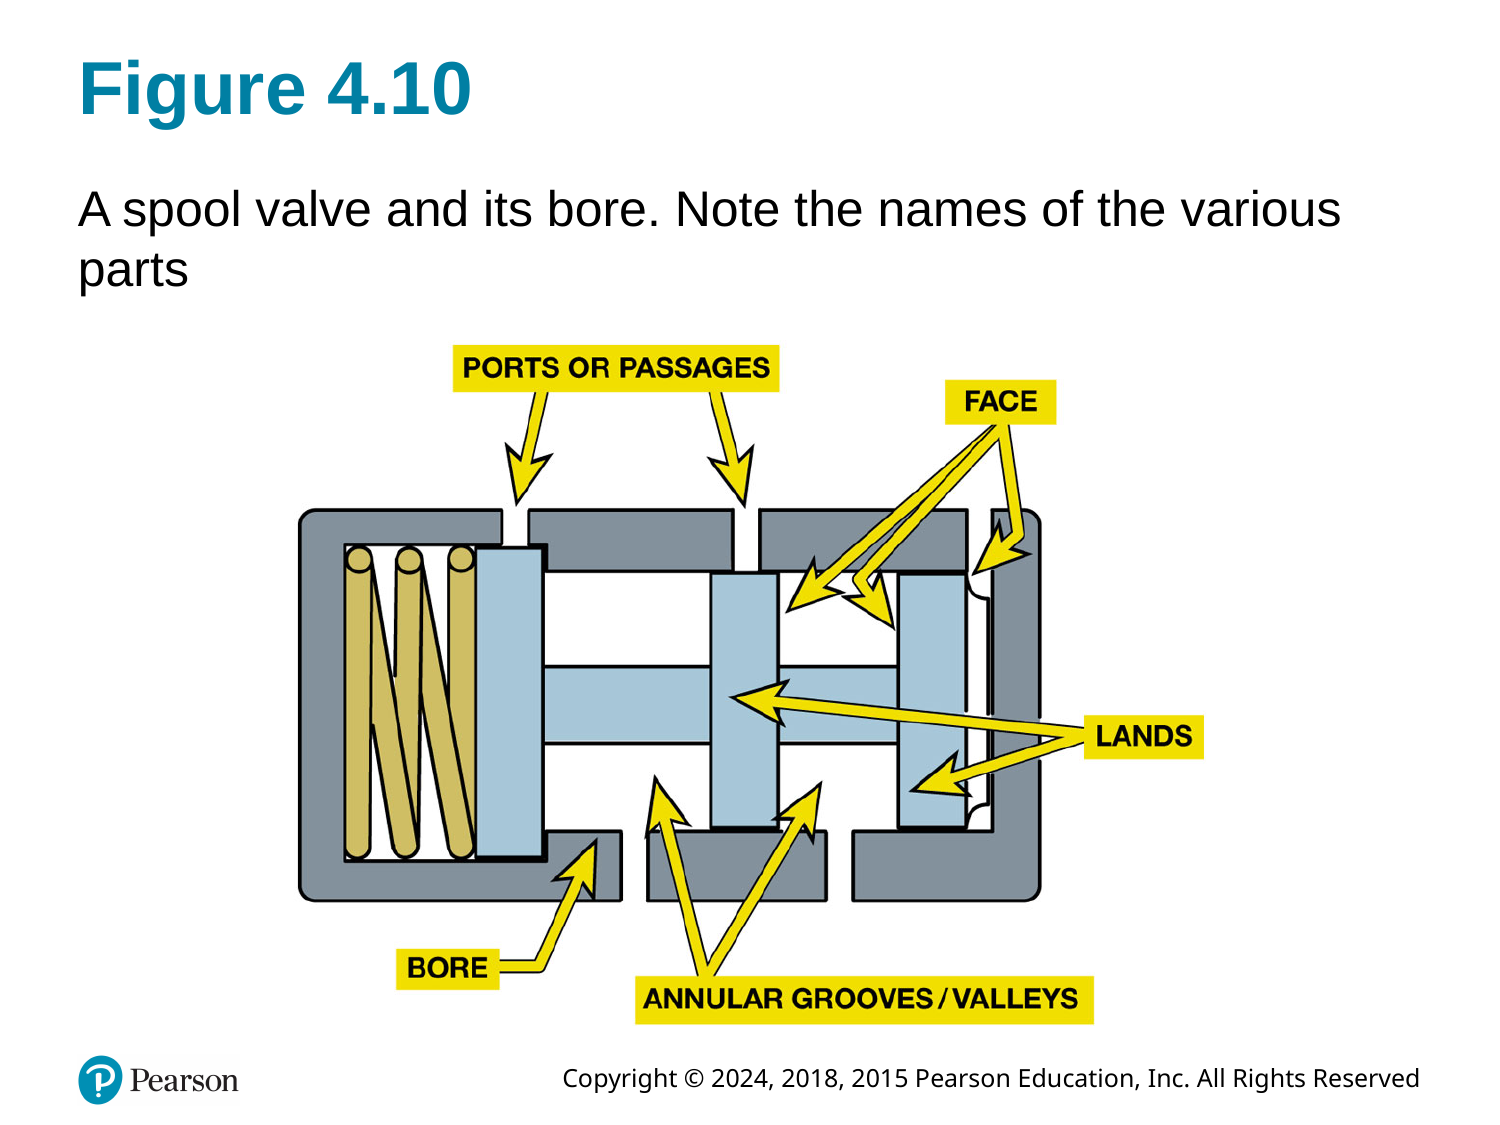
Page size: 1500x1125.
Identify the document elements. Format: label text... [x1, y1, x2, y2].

picture [77, 1054, 240, 1106]
list A spool valve and its bore. Note the names of the various parts [77, 0, 1428, 559]
picture [293, 339, 1207, 1037]
